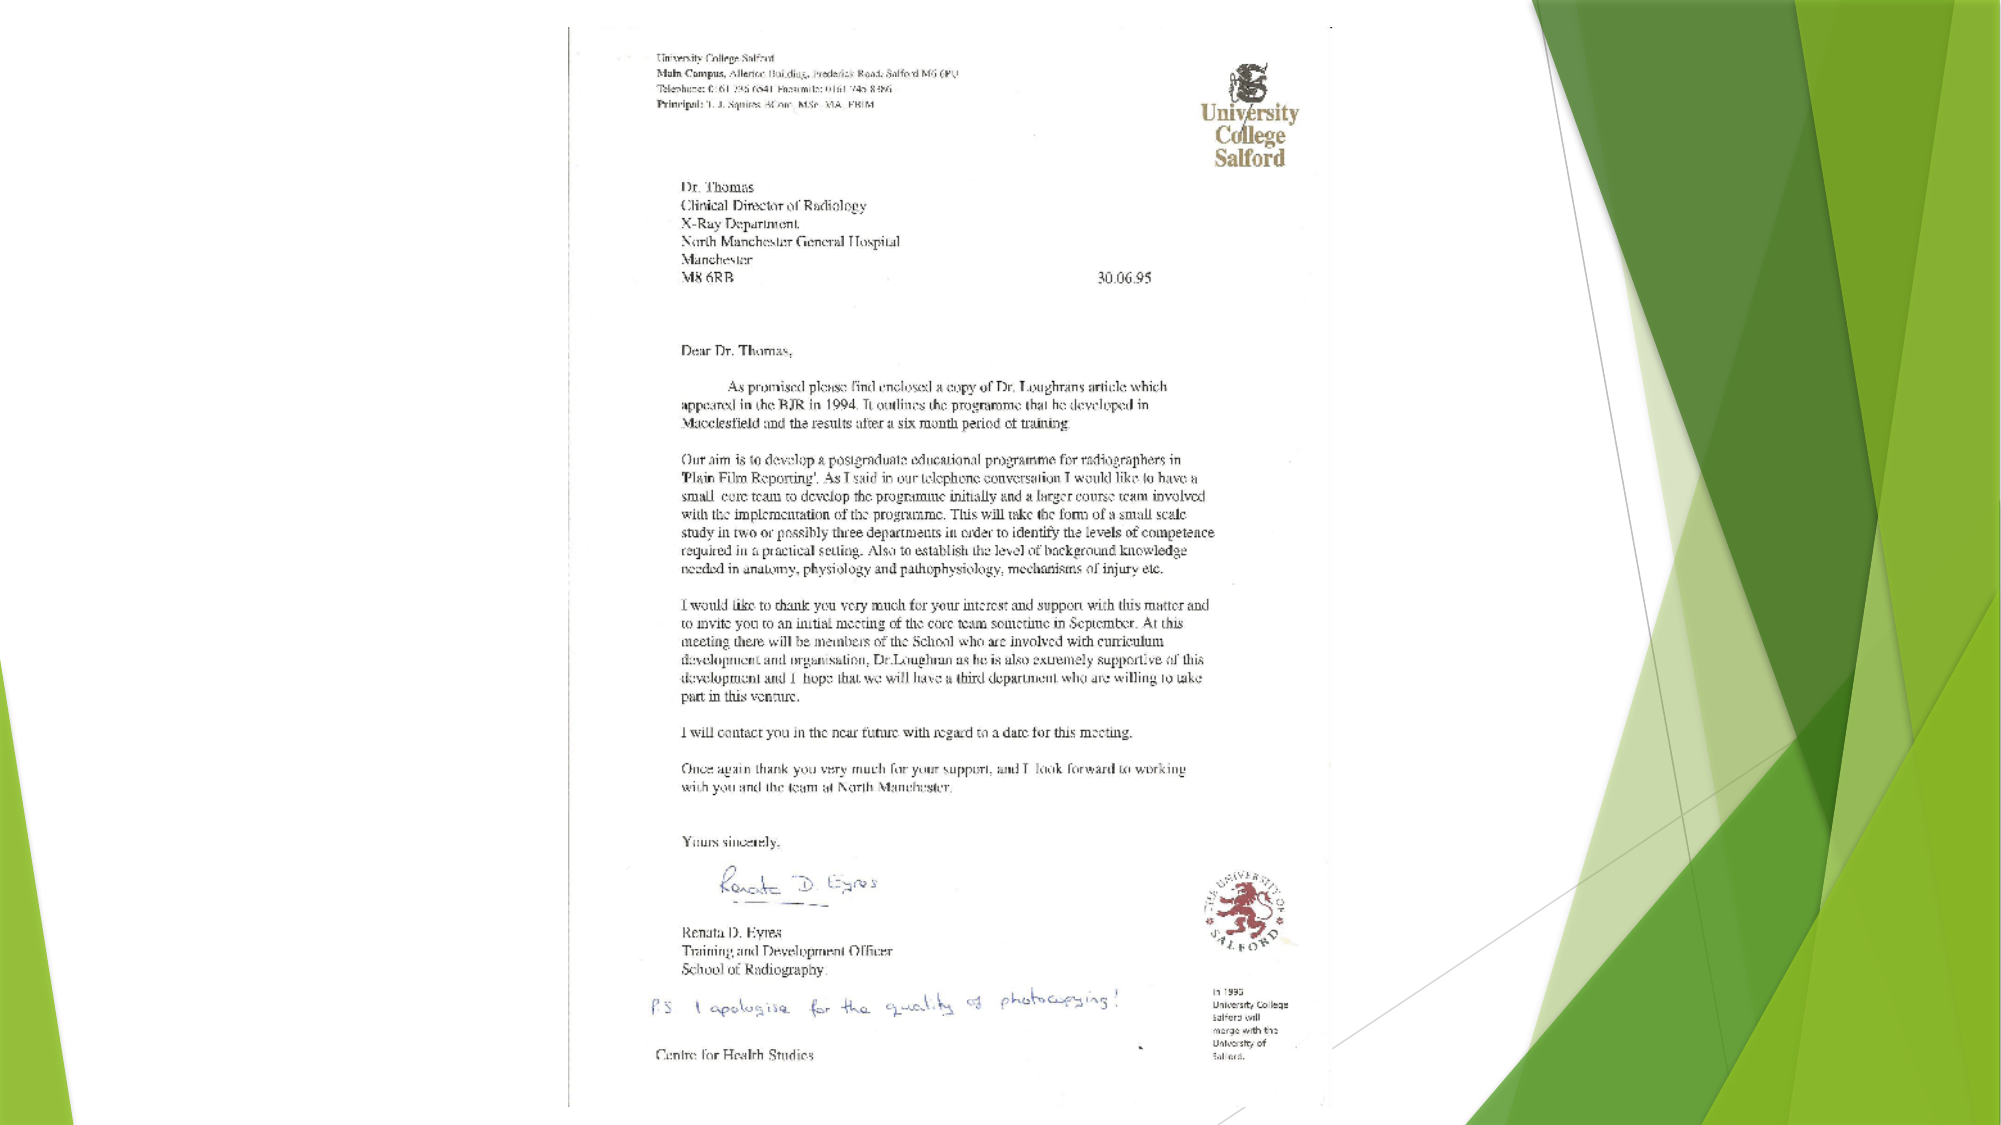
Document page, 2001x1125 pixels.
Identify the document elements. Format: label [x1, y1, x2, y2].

text_box [567, 26, 1333, 1107]
